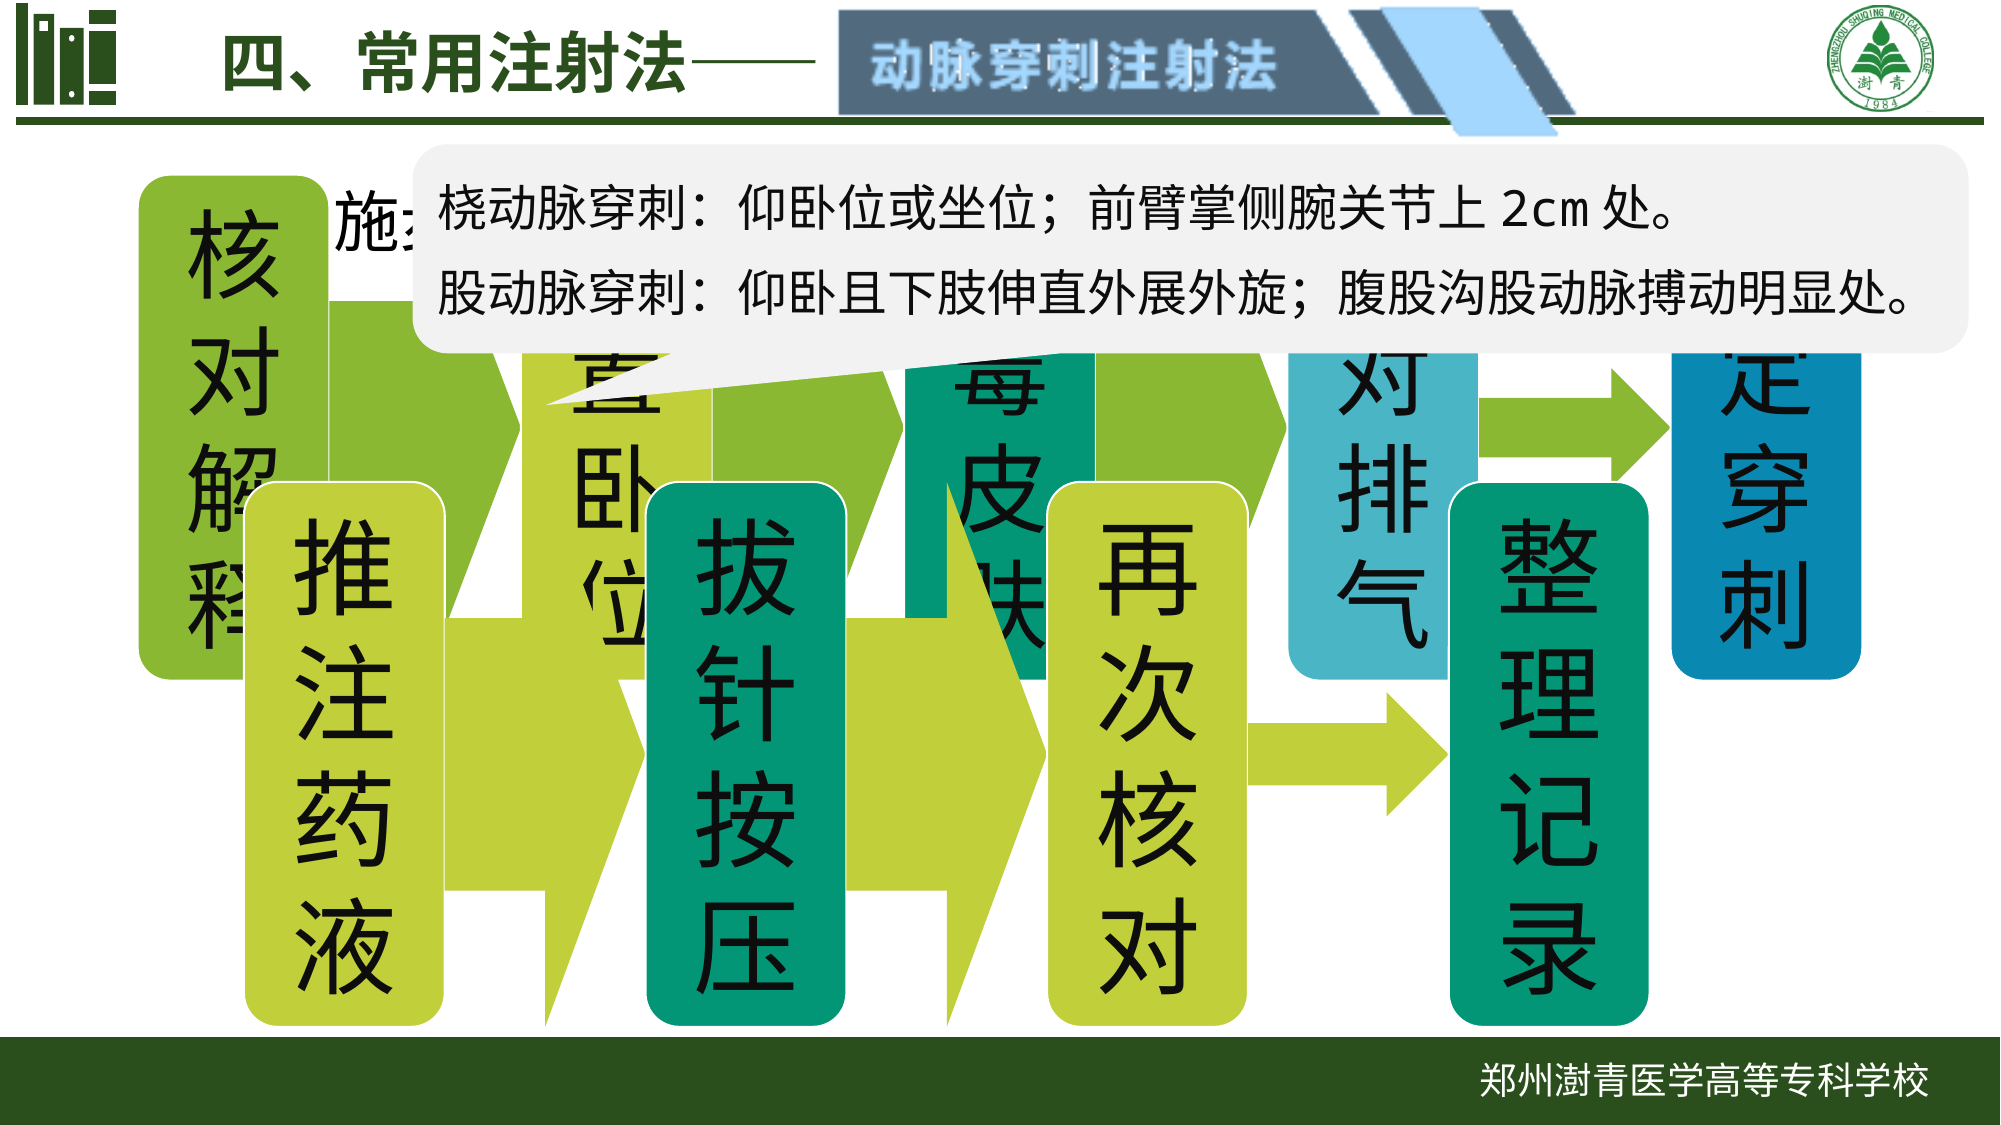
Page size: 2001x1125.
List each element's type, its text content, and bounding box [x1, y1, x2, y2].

text_box 郑州澍青医学高等专科学校 [1465, 1049, 1950, 1125]
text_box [137, 174, 1863, 681]
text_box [243, 481, 1650, 1027]
picture [1827, 5, 1934, 112]
text_box 桡动脉穿刺：仰卧位或坐位；前臂掌侧腕关节上2cm处。 股动脉穿刺：仰卧且下肢伸直外展外旋；腹股沟股动脉搏动明显处。 [413, 144, 1969, 354]
picture [834, 0, 1603, 145]
list 四、常用注射法—— [205, 13, 834, 109]
